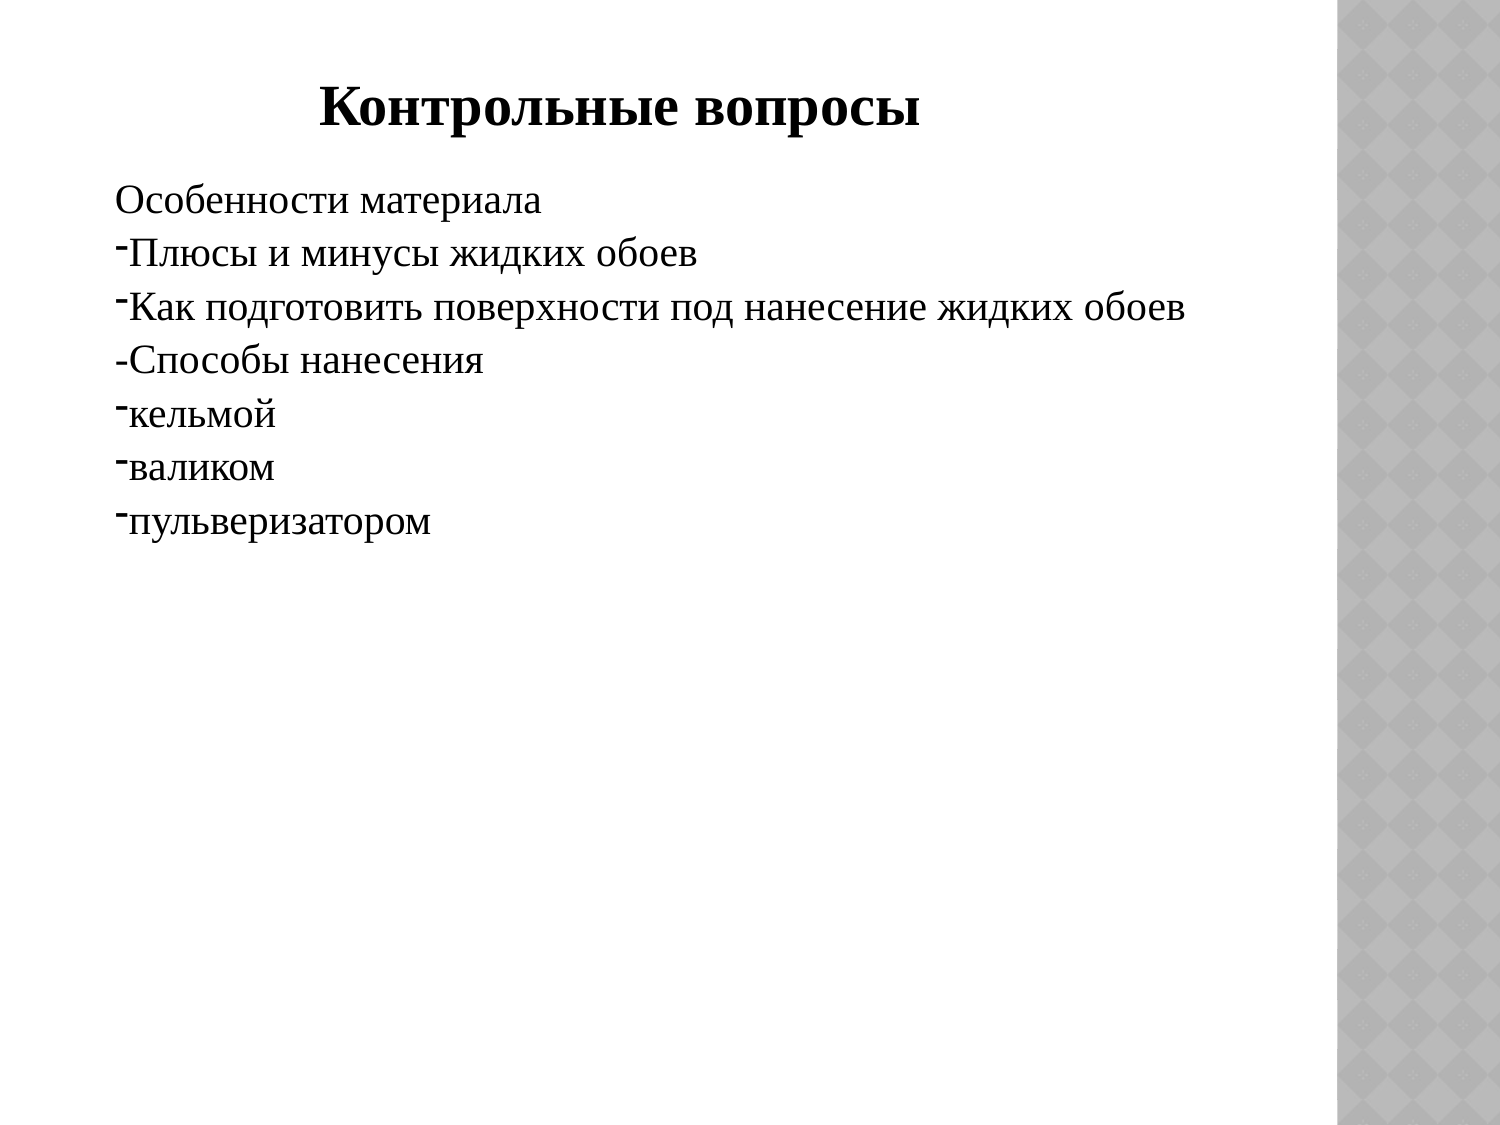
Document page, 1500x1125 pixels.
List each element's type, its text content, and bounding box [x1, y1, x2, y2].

text_box Контрольные вопросы [304, 54, 936, 145]
text_box Особенности материала Плюсы и минусы жидких обоев Как подготовить поверхности под нанесение жидких обоев -Способы нанесения кельмой валиком пульверизатором [100, 160, 1235, 551]
